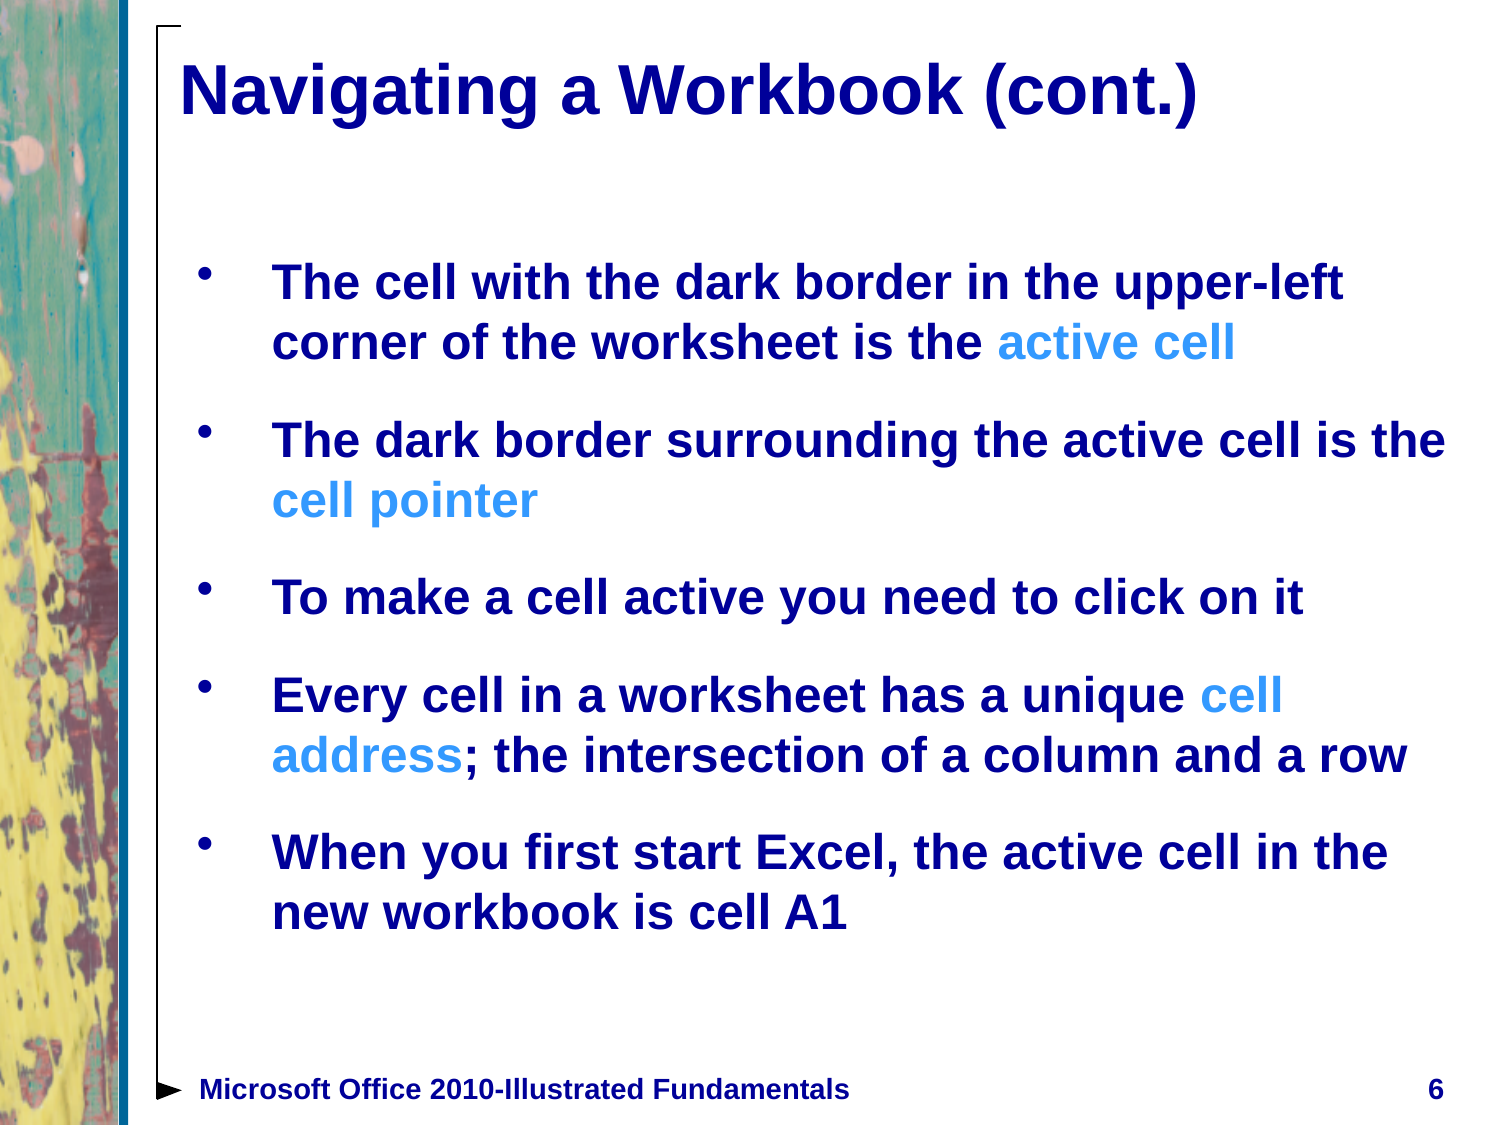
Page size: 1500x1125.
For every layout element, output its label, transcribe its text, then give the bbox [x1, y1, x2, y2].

title Navigating a Workbook (cont.) [163, 24, 1359, 149]
list The cell with the dark border in the upper-left corner of the worksheet is the active cell The dark border surrounding the active cell is the cell pointer To make a cell active you need to click on it Every cell in a worksheet has a unique cell address; the intersection of a column and a row When you first start Excel, the active cell in the new workbook is cell A1 [181, 242, 1475, 1014]
slide_number 6 [1356, 1062, 1460, 1105]
picture [0, 0, 118, 1125]
footer Microsoft Office 2010-Illustrated Fundamentals [183, 1062, 1147, 1125]
